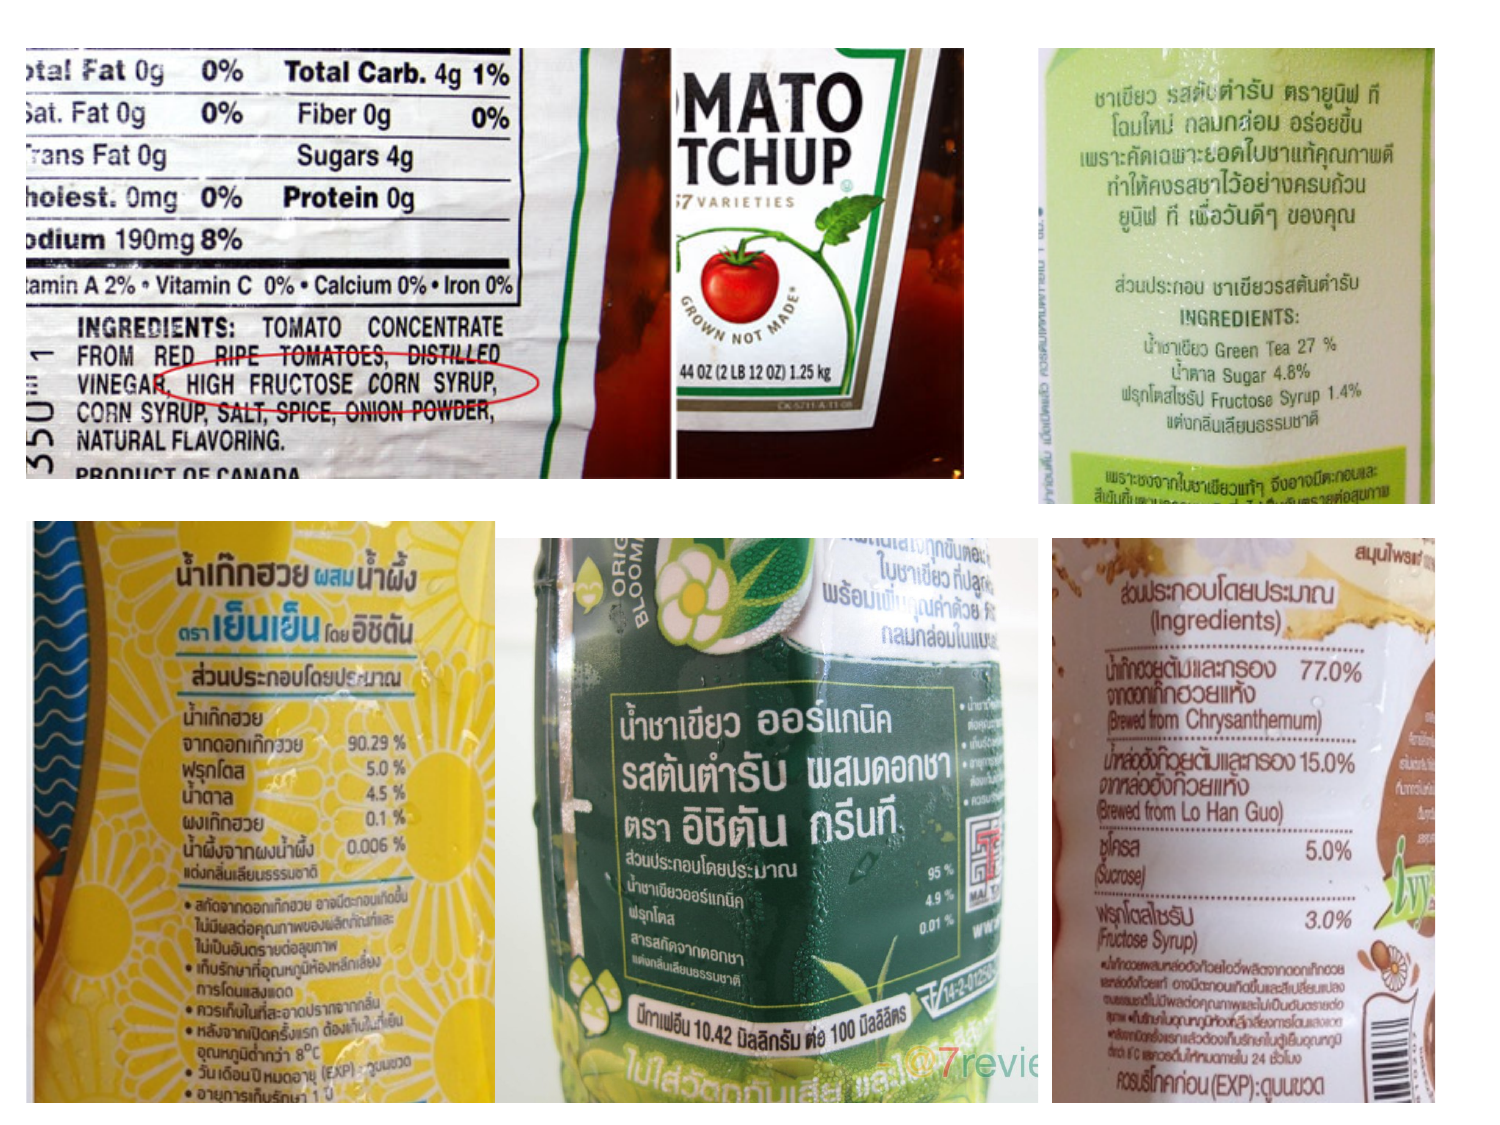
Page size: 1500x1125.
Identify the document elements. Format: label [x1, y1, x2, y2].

picture [26, 504, 1039, 1103]
picture [26, 48, 965, 479]
picture [1051, 538, 1436, 1103]
picture [1037, 48, 1436, 504]
